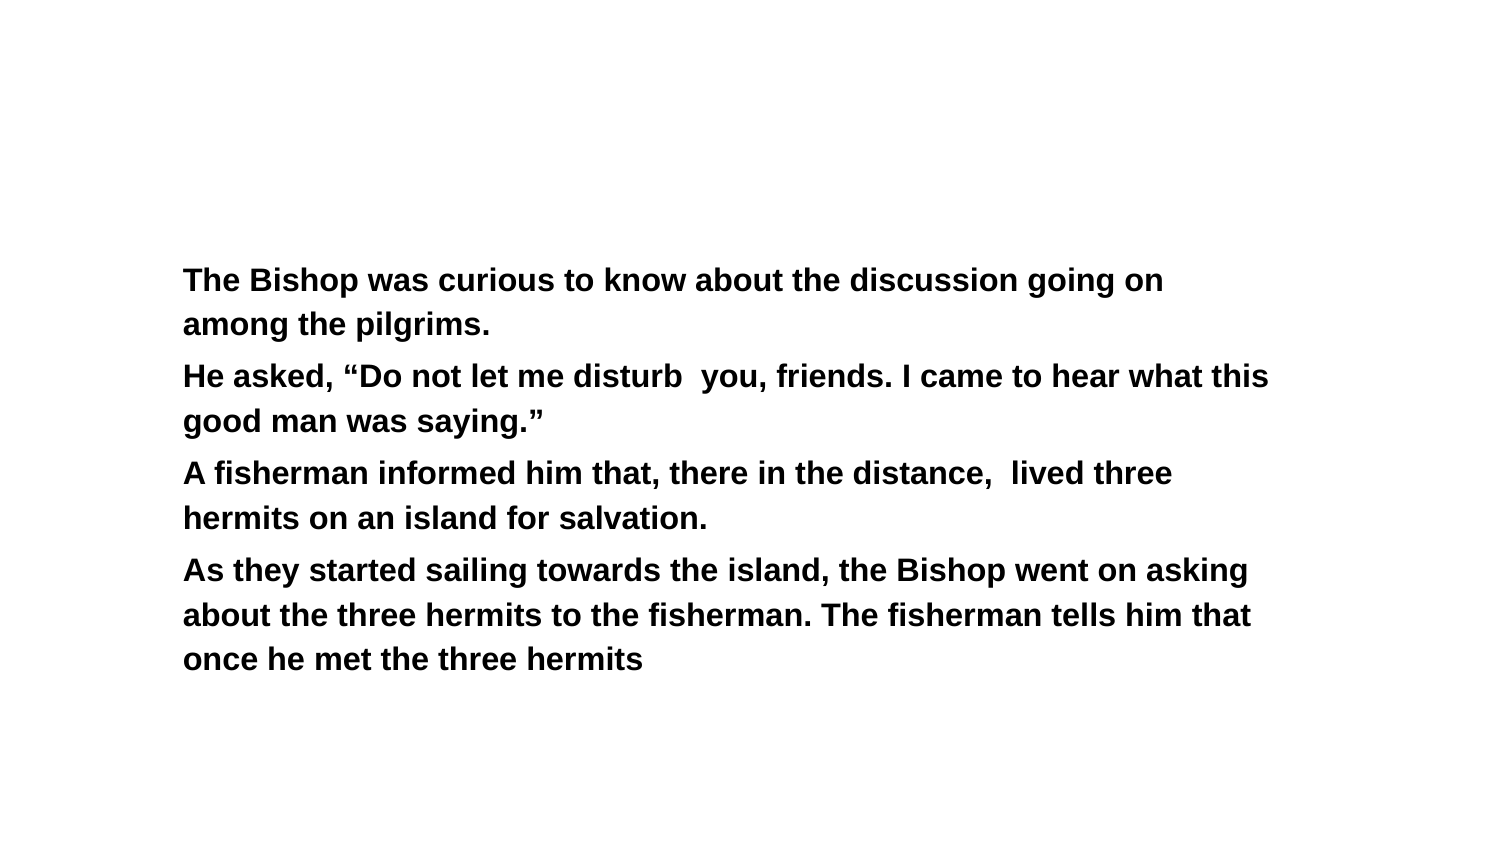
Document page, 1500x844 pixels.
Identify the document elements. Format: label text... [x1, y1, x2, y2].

list The Bishop was curious to know about the discussion going on among the pilgrims. He asked, “Do not let me disturb you, friends. I came to hear what this good man was saying.” A fisherman informed him that, there in the distance, lived three hermits on an island for salvation. As they started sailing towards the island, the Bishop went on asking about the three hermits to the fisherman. The fisherman tells him that once he met the three hermits [168, 139, 1295, 780]
